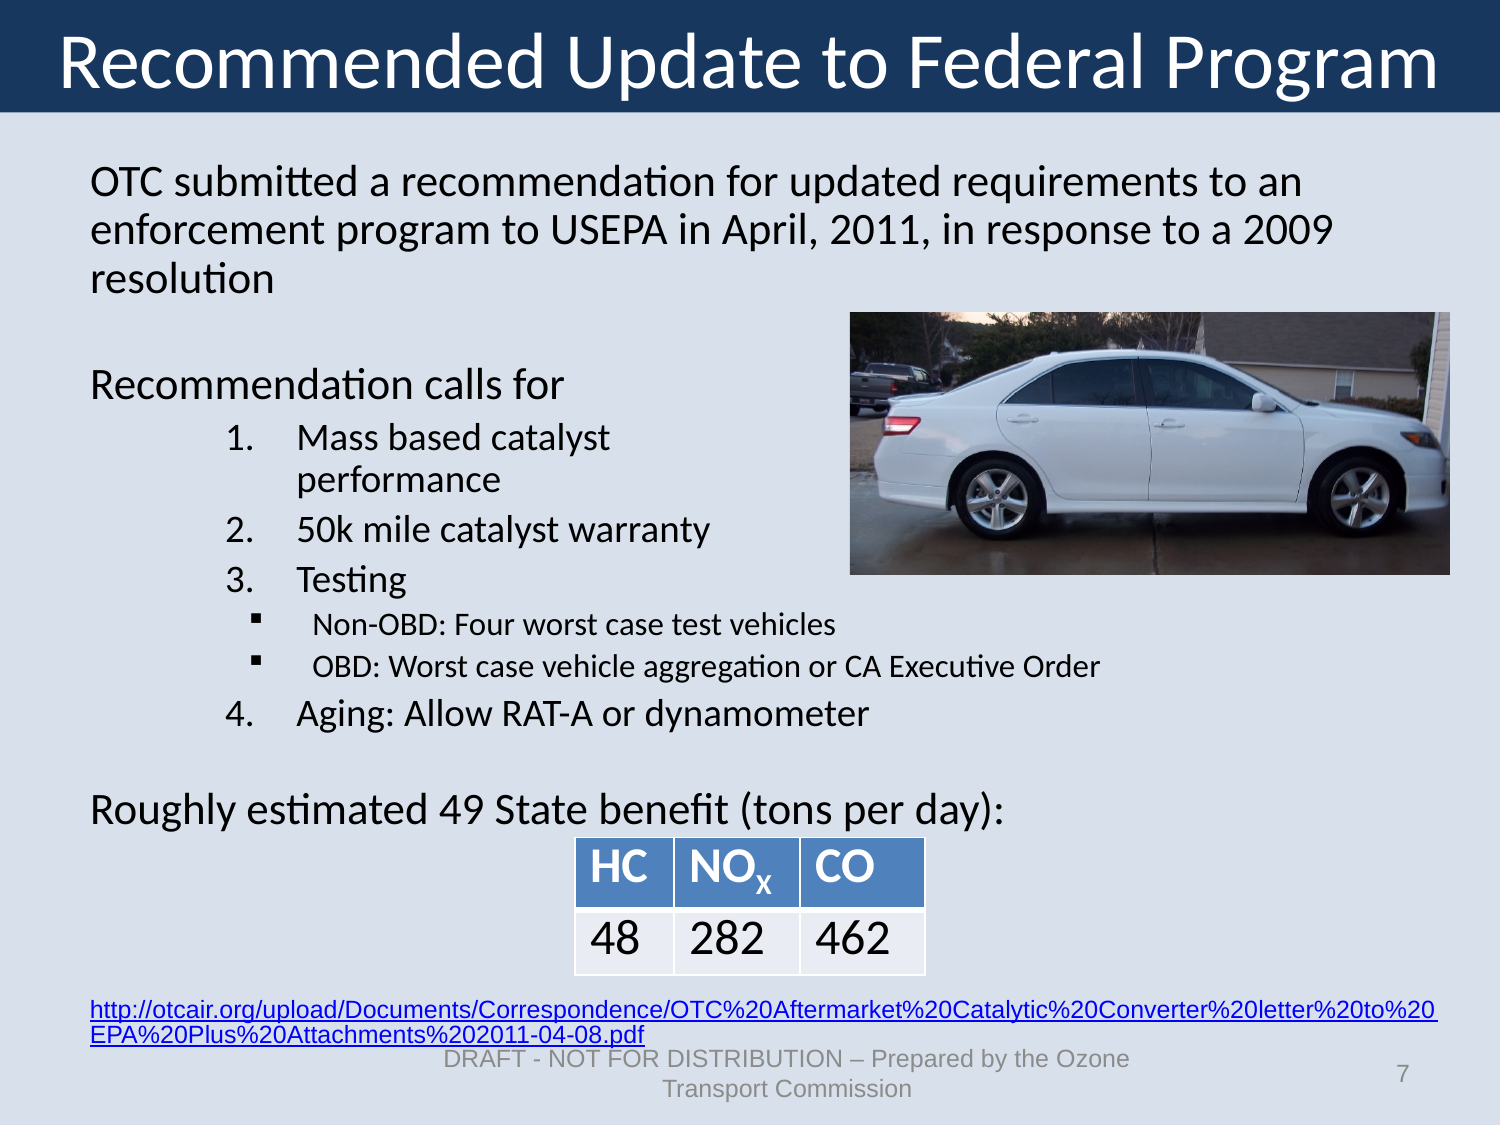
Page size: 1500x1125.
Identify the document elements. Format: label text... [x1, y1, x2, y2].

table_cell 282 [675, 913, 799, 974]
text_box http://otcair.org/upload/Documents/Correspondence/OTC%20Aftermarket%20Catalytic%20Converter%20letter%20to%20EPA%20Plus%20Attachments%202011-04-08.pdf [75, 986, 1463, 1032]
table_header NOX [675, 838, 799, 907]
slide_number 7 [1224, 1042, 1425, 1103]
table_cell 48 [576, 913, 673, 974]
list OTC submitted a recommendation for updated requirements to an enforcement program to USEPA in April, 2011, in response to a 2009 resolution Recommendation calls for Mass based catalyst performance 50k mile catalyst warranty Testing Non-OBD: Four worst case test vehicles OBD: Worst case vehicle aggregation or CA Executive Order Aging: Allow RAT-A or dynamometer Roughly estimated 49 State benefit (tons per day): [74, 149, 1426, 851]
title Recommended Update to Federal Program [0, 0, 1500, 113]
table_header HC [576, 838, 673, 907]
picture [849, 312, 1451, 576]
footer DRAFT - NOT FOR DISTRIBUTION – Prepared by the Ozone Transport Commission [399, 1042, 1175, 1103]
table_cell 462 [801, 913, 924, 974]
table_header CO [801, 838, 924, 907]
